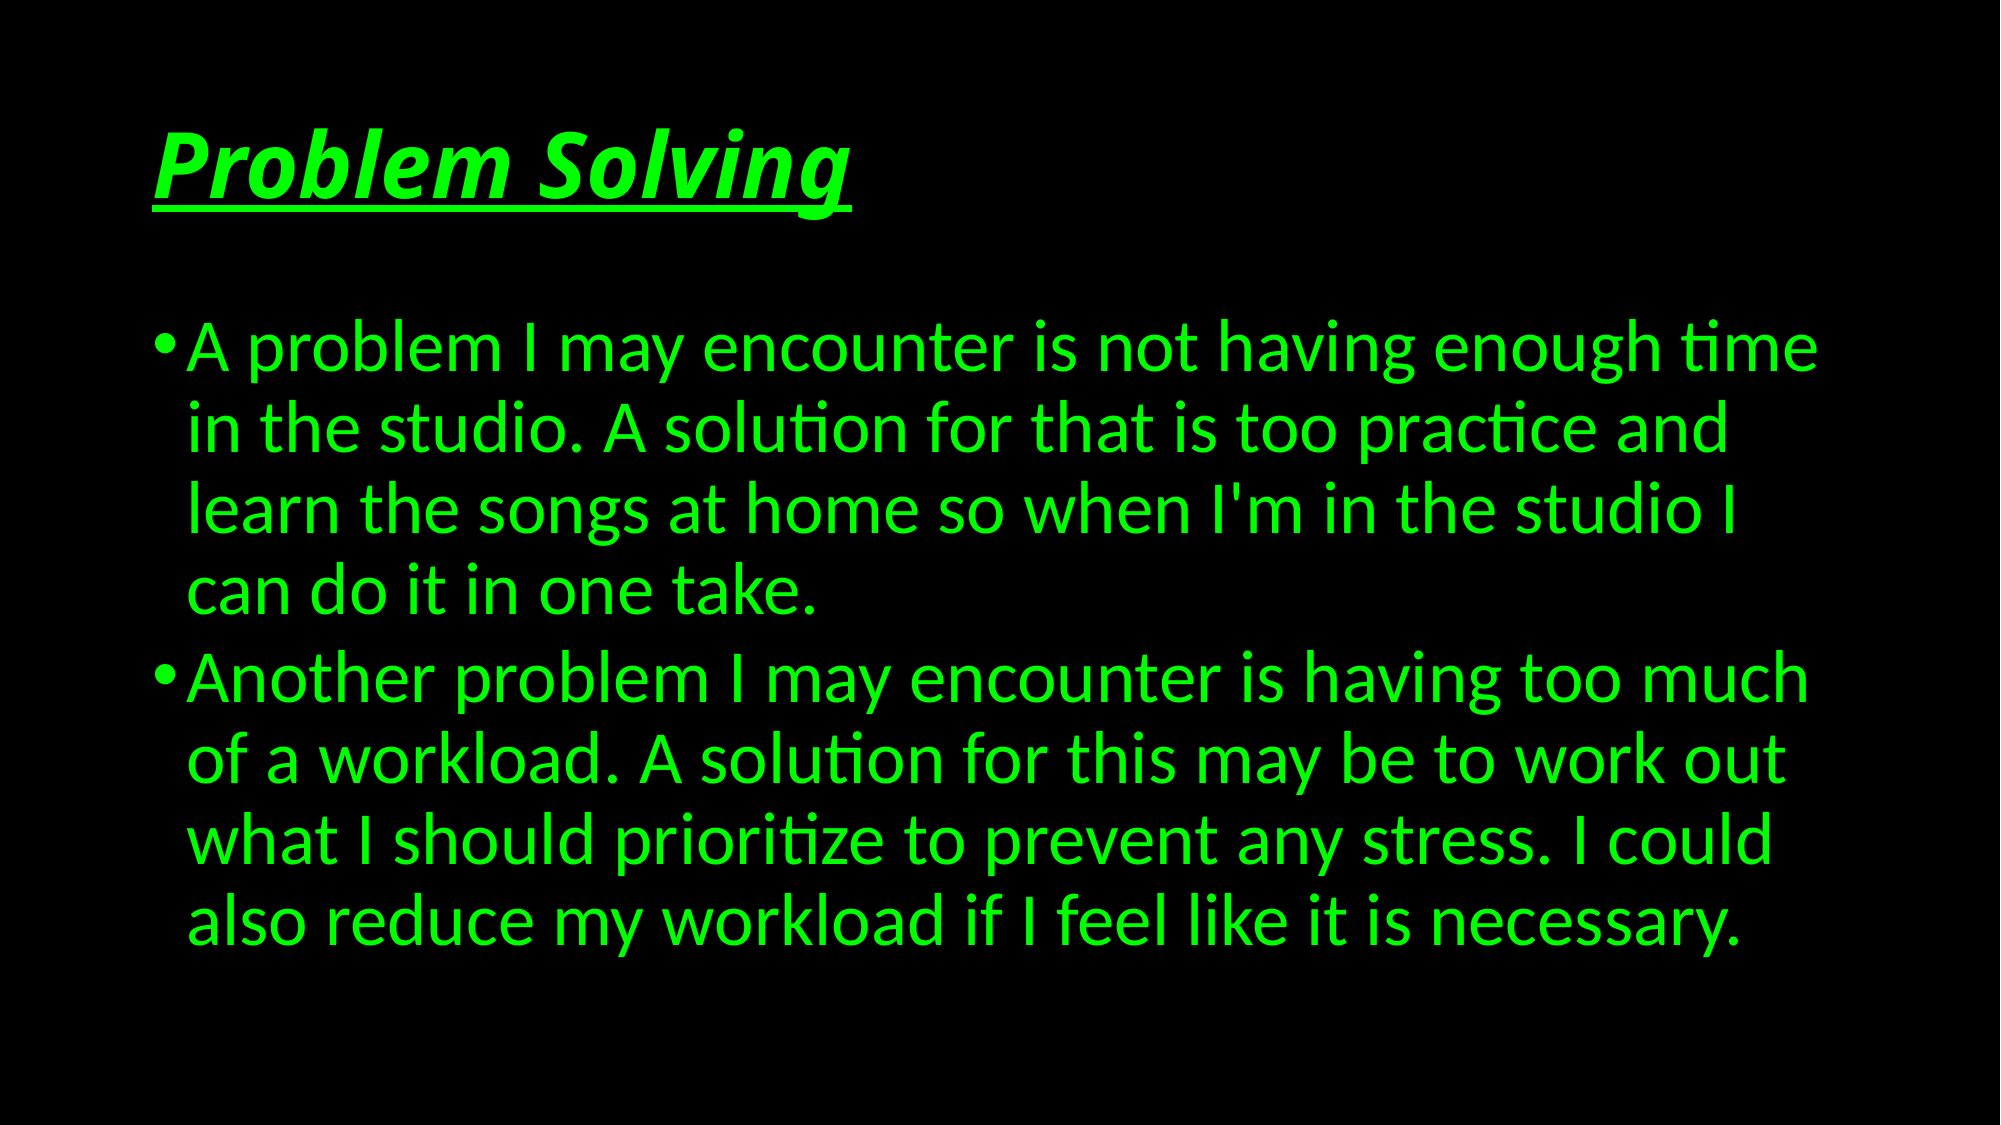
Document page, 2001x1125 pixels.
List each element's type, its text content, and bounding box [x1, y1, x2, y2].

title Problem Solving [137, 59, 1863, 278]
list A problem I may encounter is not having enough time in the studio. A solution for that is too practice and learn the songs at home so when I'm in the studio I can do it in one take. Another problem I may encounter is having too much of a workload. A solution for this may be to work out what I should prioritize to prevent any stress. I could also reduce my workload if I feel like it is necessary. [137, 299, 1863, 1014]
